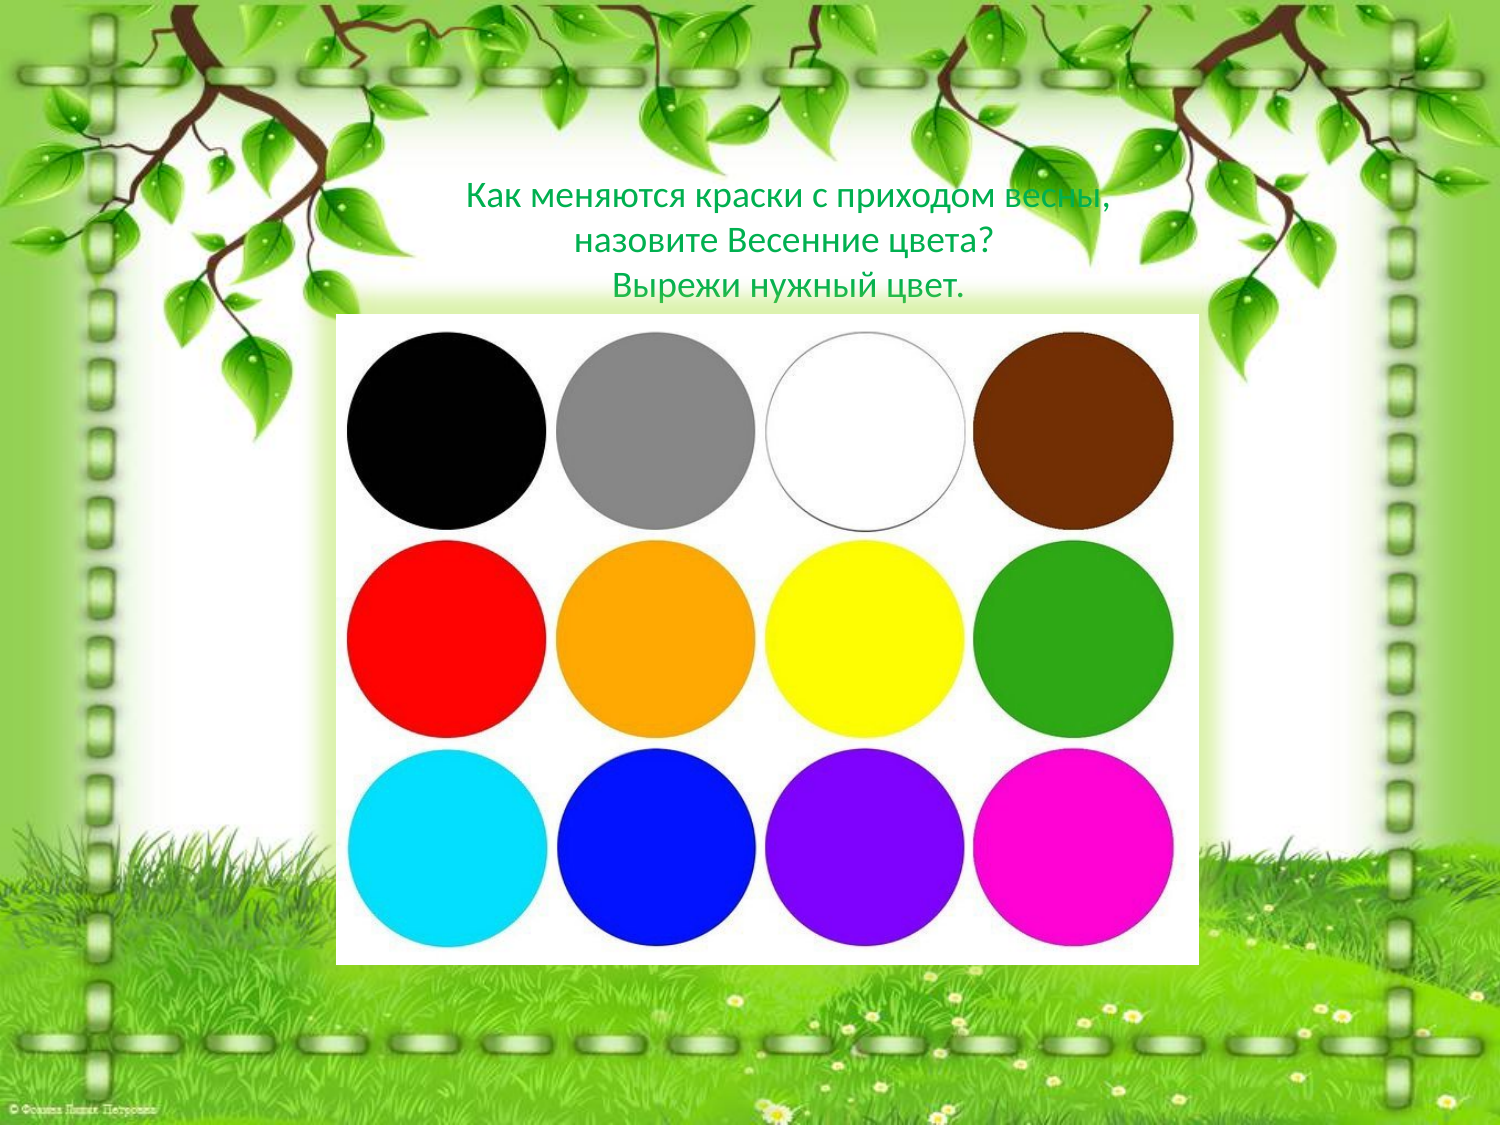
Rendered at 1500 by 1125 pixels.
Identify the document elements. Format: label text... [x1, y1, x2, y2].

picture [0, 0, 1500, 1125]
text_box Как меняются краски с приходом весны, назовите Весенние цвета? Вырежи нужный цвет. [413, 162, 1164, 291]
